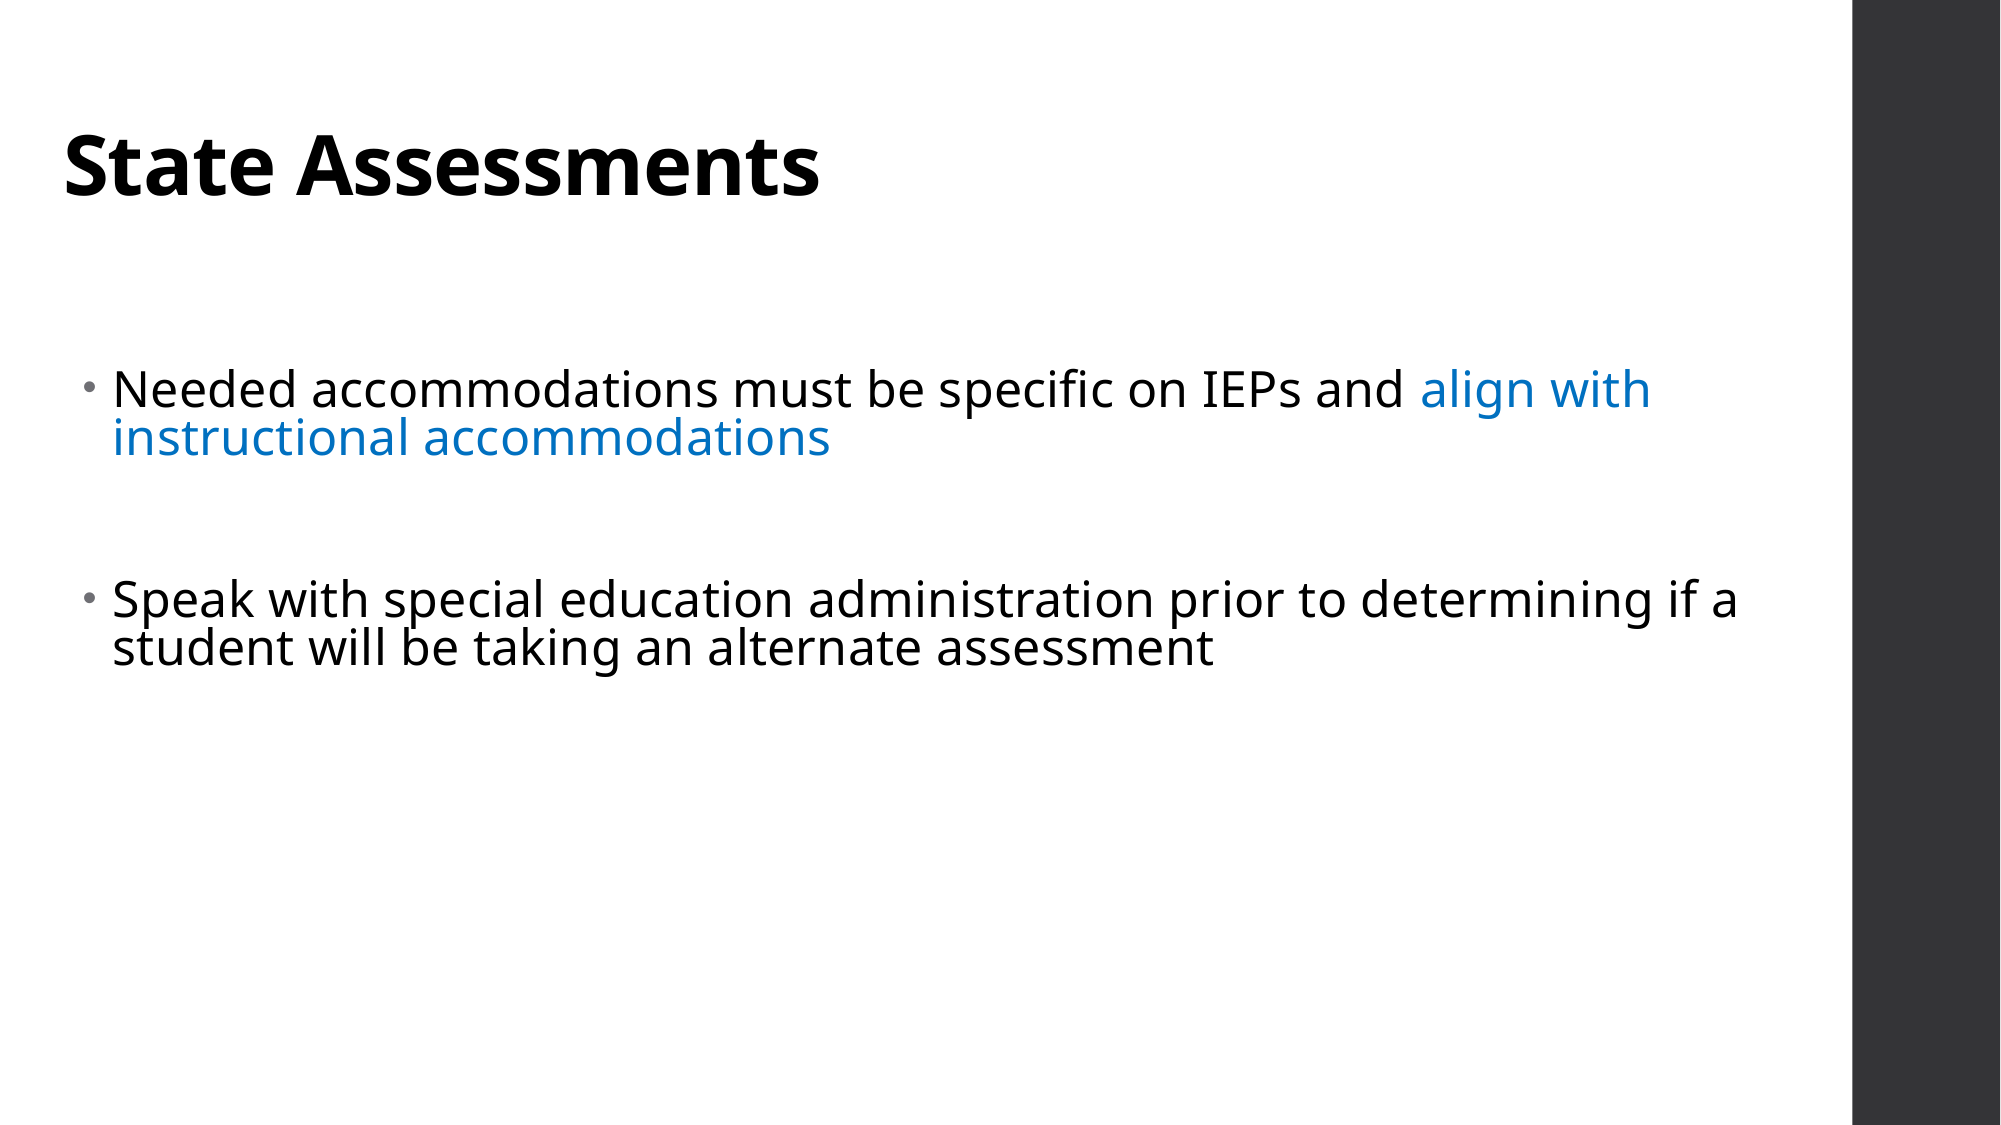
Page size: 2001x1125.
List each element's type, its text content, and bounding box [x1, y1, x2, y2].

list Needed accommodations must be specific on IEPs and align with instructional accommodations Speak with special education administration prior to determining if a student will be taking an alternate assessment [67, 361, 1780, 973]
title State Assessments [48, 33, 1324, 222]
